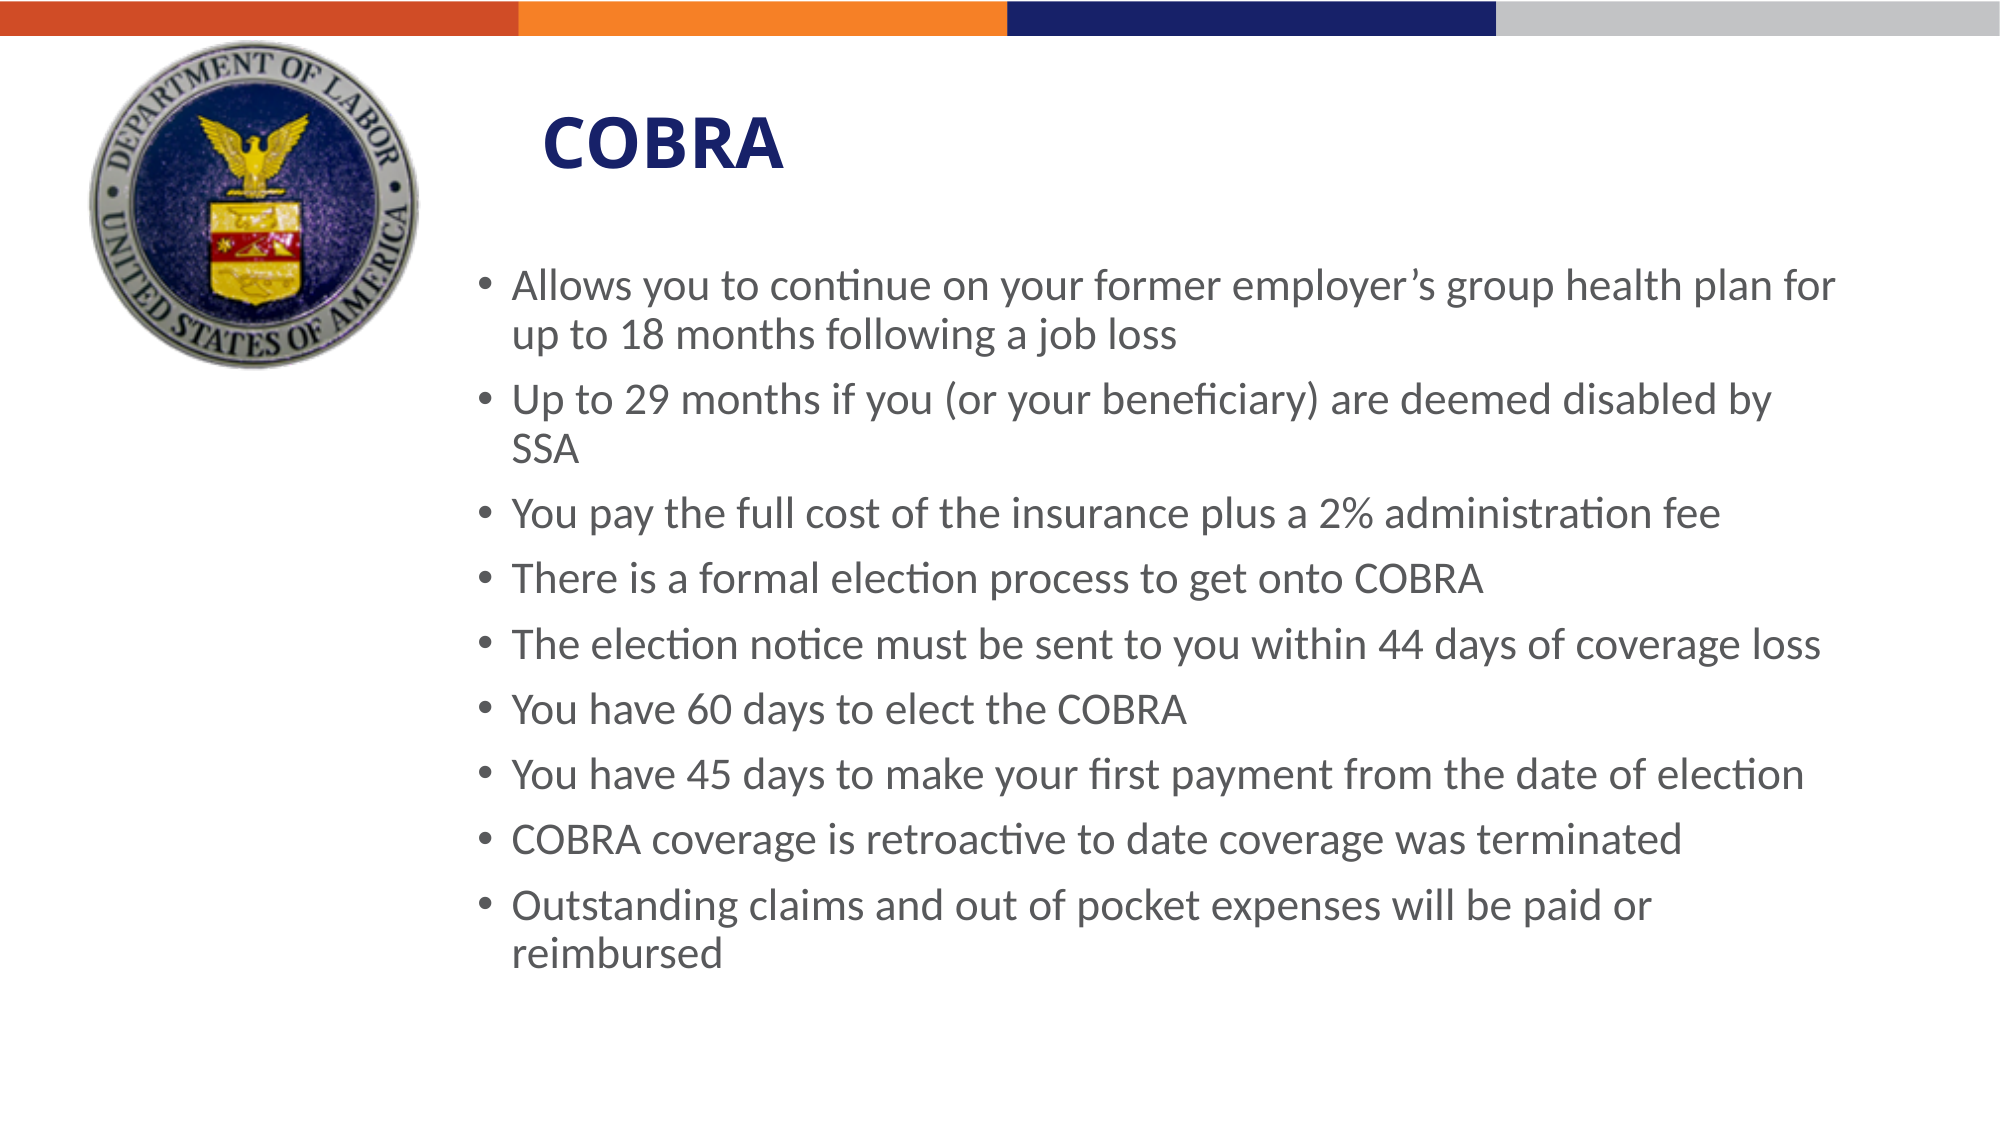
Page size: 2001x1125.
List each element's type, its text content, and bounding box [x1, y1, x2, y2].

list Allows you to continue on your former employer’s group health plan for up to 18 months following a job loss Up to 29 months if you (or your beneficiary) are deemed disabled by SSA You pay the full cost of the insurance plus a 2% administration fee There is a formal election process to get onto COBRA The election notice must be sent to you within 44 days of coverage loss You have 60 days to elect the COBRA You have 45 days to make your first payment from the date of election COBRA coverage is retroactive to date coverage was terminated Outstanding claims and out of pocket expenses will be paid or reimbursed [462, 253, 1863, 1025]
title COBRA [526, 100, 1777, 193]
picture [0, 0, 2000, 1125]
